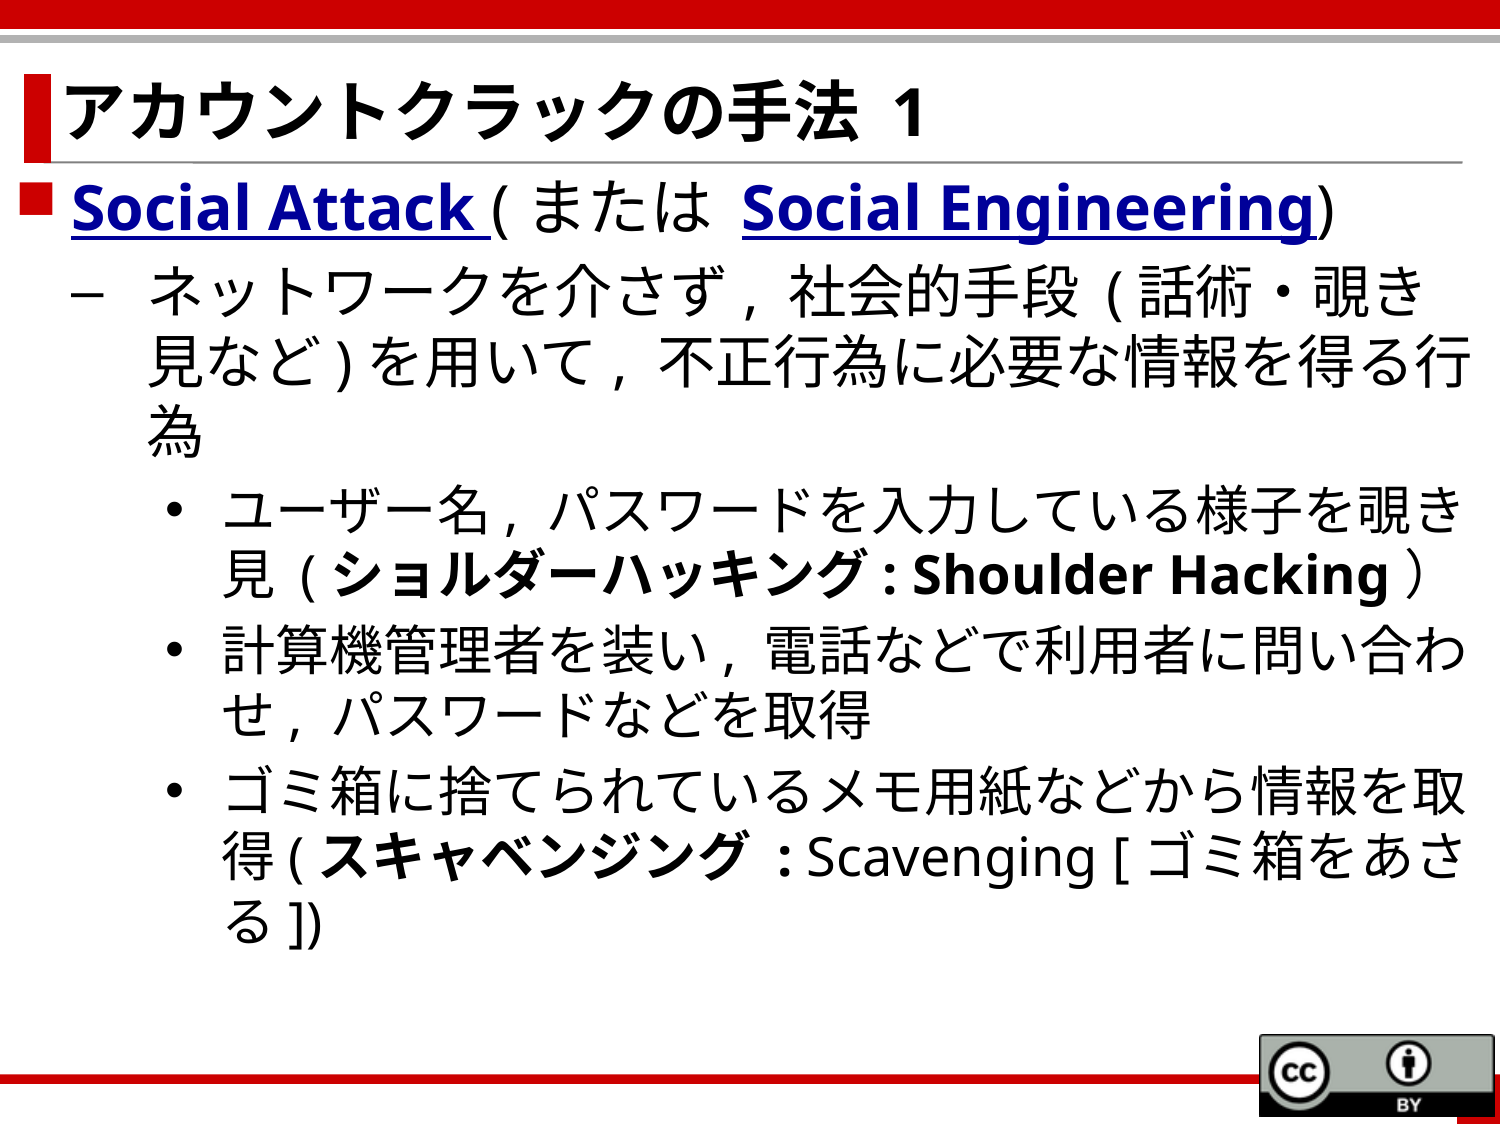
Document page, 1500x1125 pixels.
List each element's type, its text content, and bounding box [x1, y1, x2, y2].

title アカウントクラックの手法 1 [44, 59, 1500, 160]
picture [1259, 1034, 1495, 1117]
list Social Attack (または Social Engineering) ネットワークを介さず, 社会的手段 (話術・覗き見など)を用いて, 不正行為に必要な情報を得る行為 ユーザー名, パスワードを入力している様子を覗き見 (ショルダーハッキング: Shoulder Hacking） 計算機管理者を装い, 電話などで利用者に問い合わせ, パスワードなどを取得 ゴミ箱に捨てられているメモ用紙などから情報を取得(スキャベンジング : Scavenging [ゴミ箱をあさる]) [0, 160, 1500, 1027]
